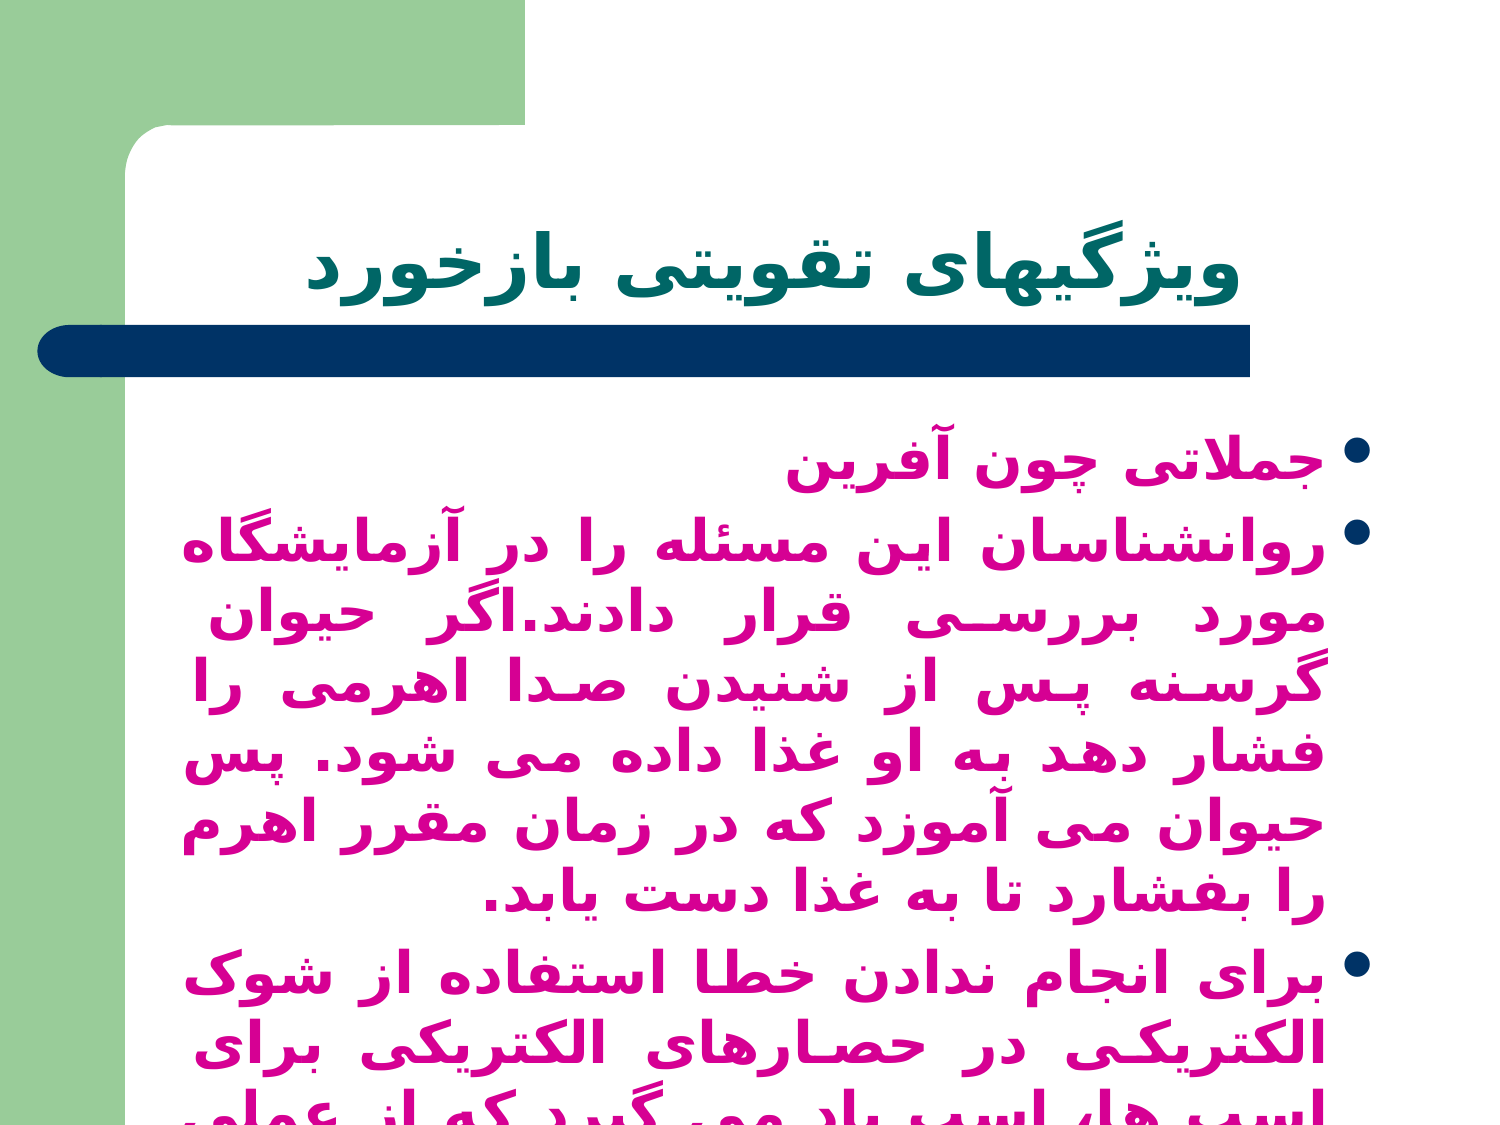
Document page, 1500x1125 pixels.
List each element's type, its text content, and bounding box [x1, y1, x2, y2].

title ویژگیهای تقویتی بازخورد [124, 124, 1426, 313]
list جملاتی چون آفرین روانشناسان این مسئله را در آزمایشگاه مورد بررسی قرار دادند.اگر حیوان گرسنه پس از شنیدن صدا اهرمی را فشار دهد به او غذا داده می شود. پس حیوان می آموزد که در زمان مقرر اهرم را بفشارد تا به غذا دست یابد. برای انجام ندادن خطا استفاده از شوک الکتریکی در حصارهای الکتریکی برای اسب ها، اسب یاد می گیرد که از عملی که منجر به تنبیه می شود پرهیز کند. [162, 413, 1400, 1026]
